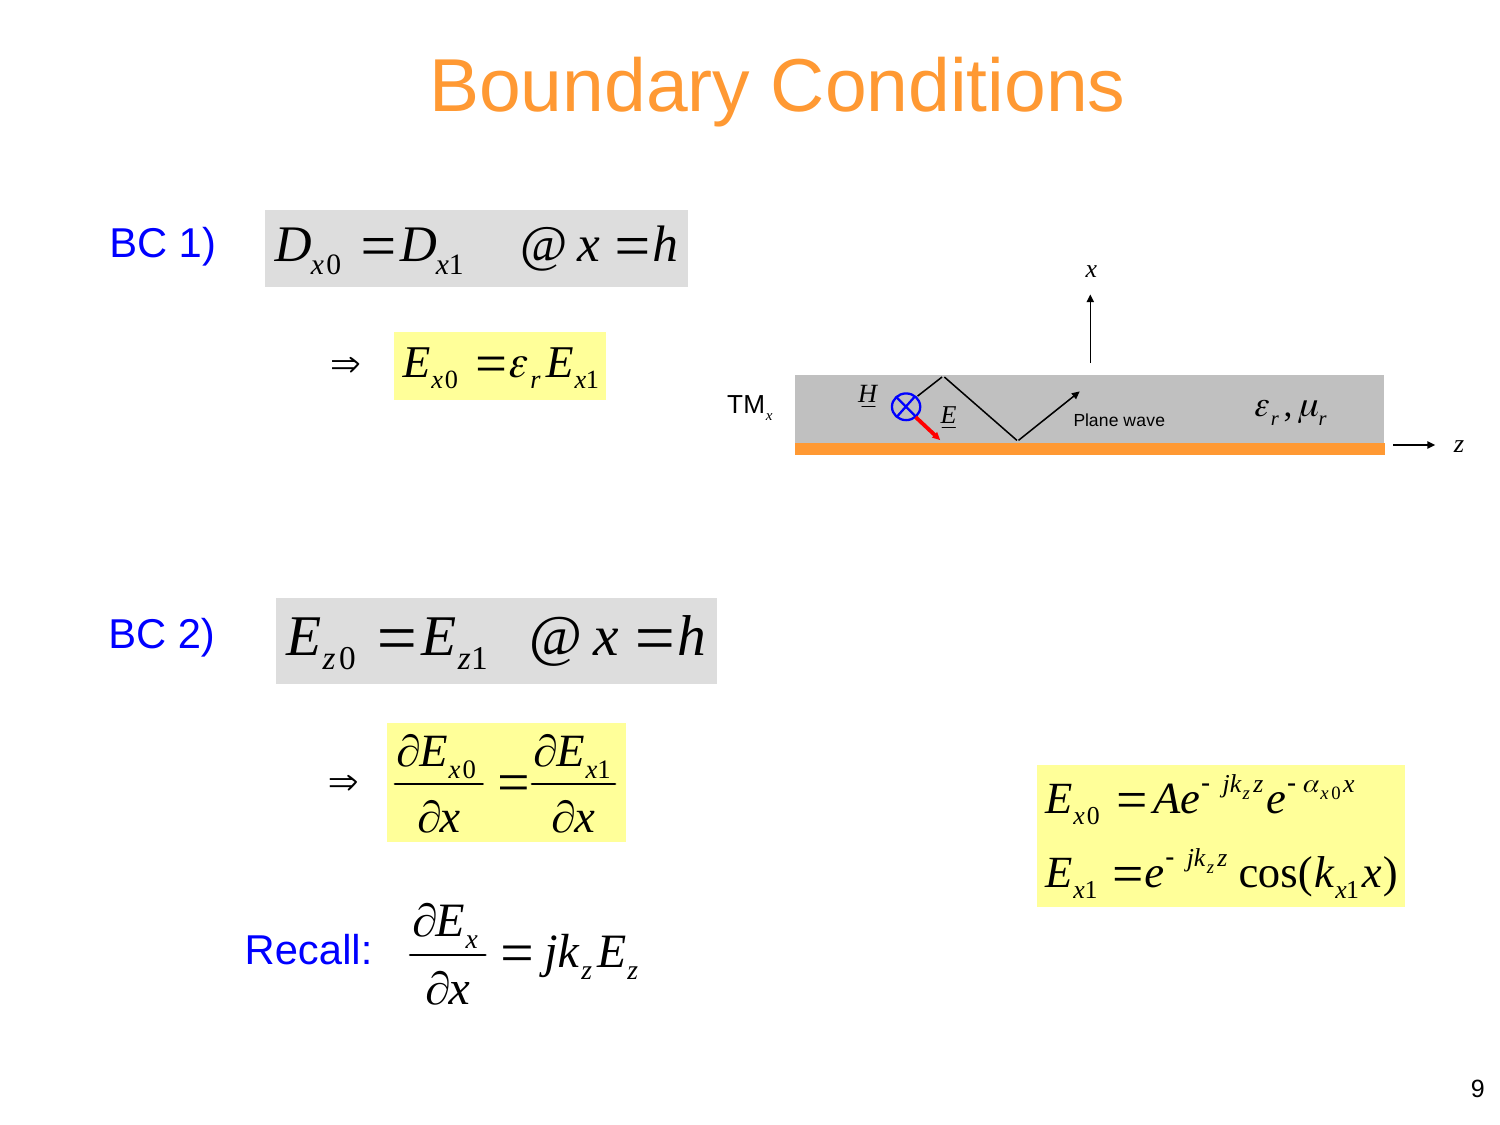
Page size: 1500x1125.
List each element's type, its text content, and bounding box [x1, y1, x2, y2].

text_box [324, 346, 375, 387]
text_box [275, 597, 718, 685]
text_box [264, 209, 689, 287]
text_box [1036, 765, 1406, 907]
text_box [375, 891, 650, 1016]
text_box Recall: [229, 915, 369, 981]
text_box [393, 331, 607, 401]
text_box BC 1) [94, 208, 265, 274]
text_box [386, 722, 627, 843]
picture [722, 259, 1469, 457]
slide_number 9 [1187, 1050, 1500, 1125]
text_box Boundary Conditions [414, 28, 1160, 134]
text_box BC 2) [93, 599, 271, 665]
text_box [322, 765, 373, 805]
